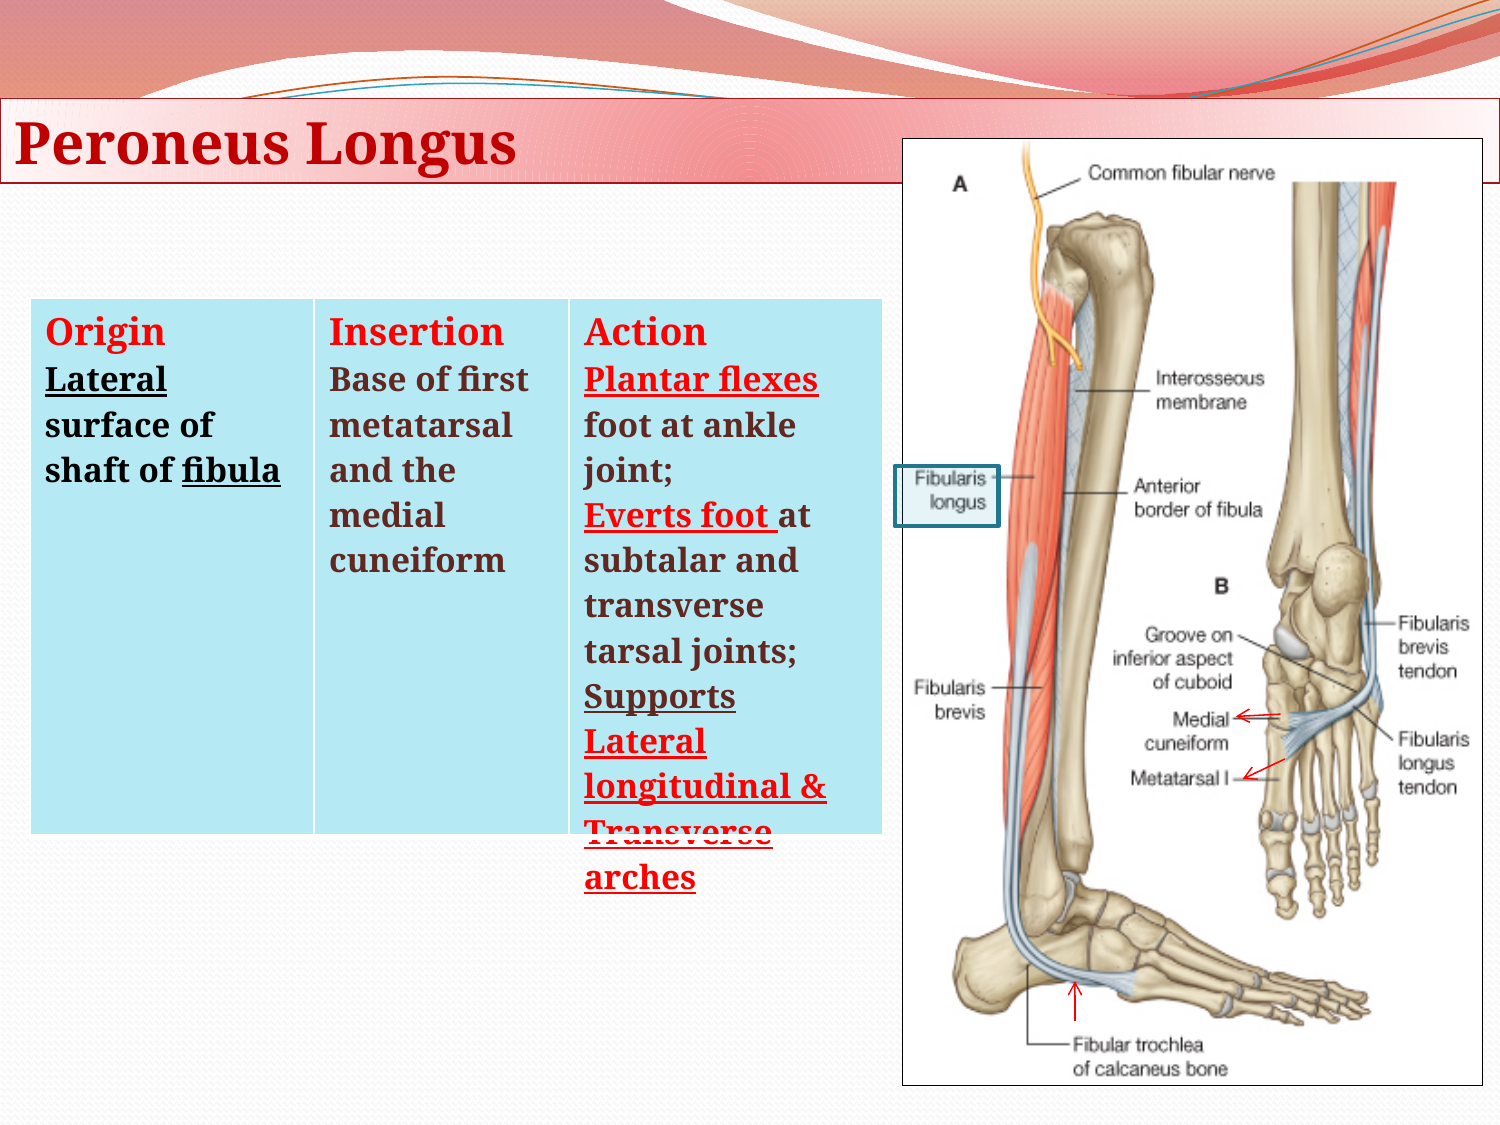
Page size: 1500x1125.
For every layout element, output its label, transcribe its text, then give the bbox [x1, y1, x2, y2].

table_header Action Plantar flexes foot at ankle joint; Everts foot at subtalar and transverse tarsal joints; Supports Lateral longitudinal & Transverse arches [570, 299, 882, 834]
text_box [1235, 713, 1281, 717]
table_header Origin Lateral surface of shaft of fibula [31, 299, 313, 834]
table_header Insertion Base of first metatarsal and the medial cuneiform [315, 299, 568, 834]
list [901, 138, 1483, 1086]
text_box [1242, 758, 1286, 780]
text_box Peroneus Longus [0, 98, 1500, 184]
